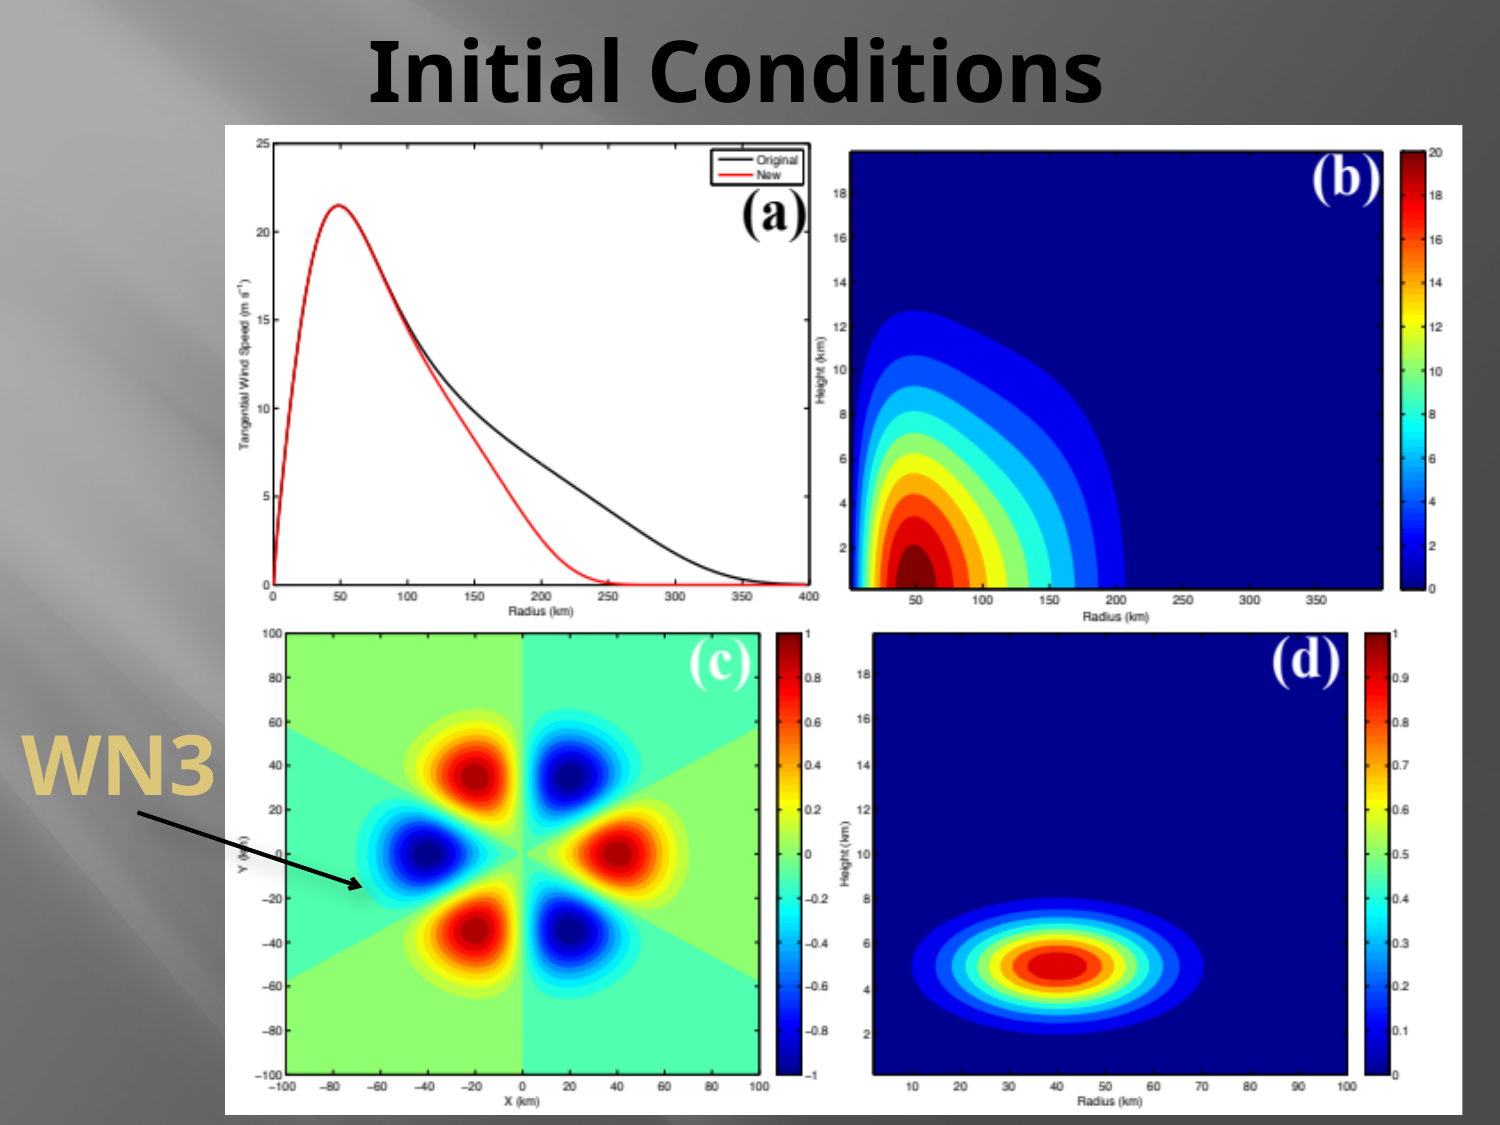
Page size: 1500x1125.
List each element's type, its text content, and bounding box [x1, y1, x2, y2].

title Initial Conditions [62, 0, 1413, 163]
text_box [137, 812, 363, 888]
picture [224, 124, 1463, 1115]
text_box WN3 [6, 712, 224, 813]
